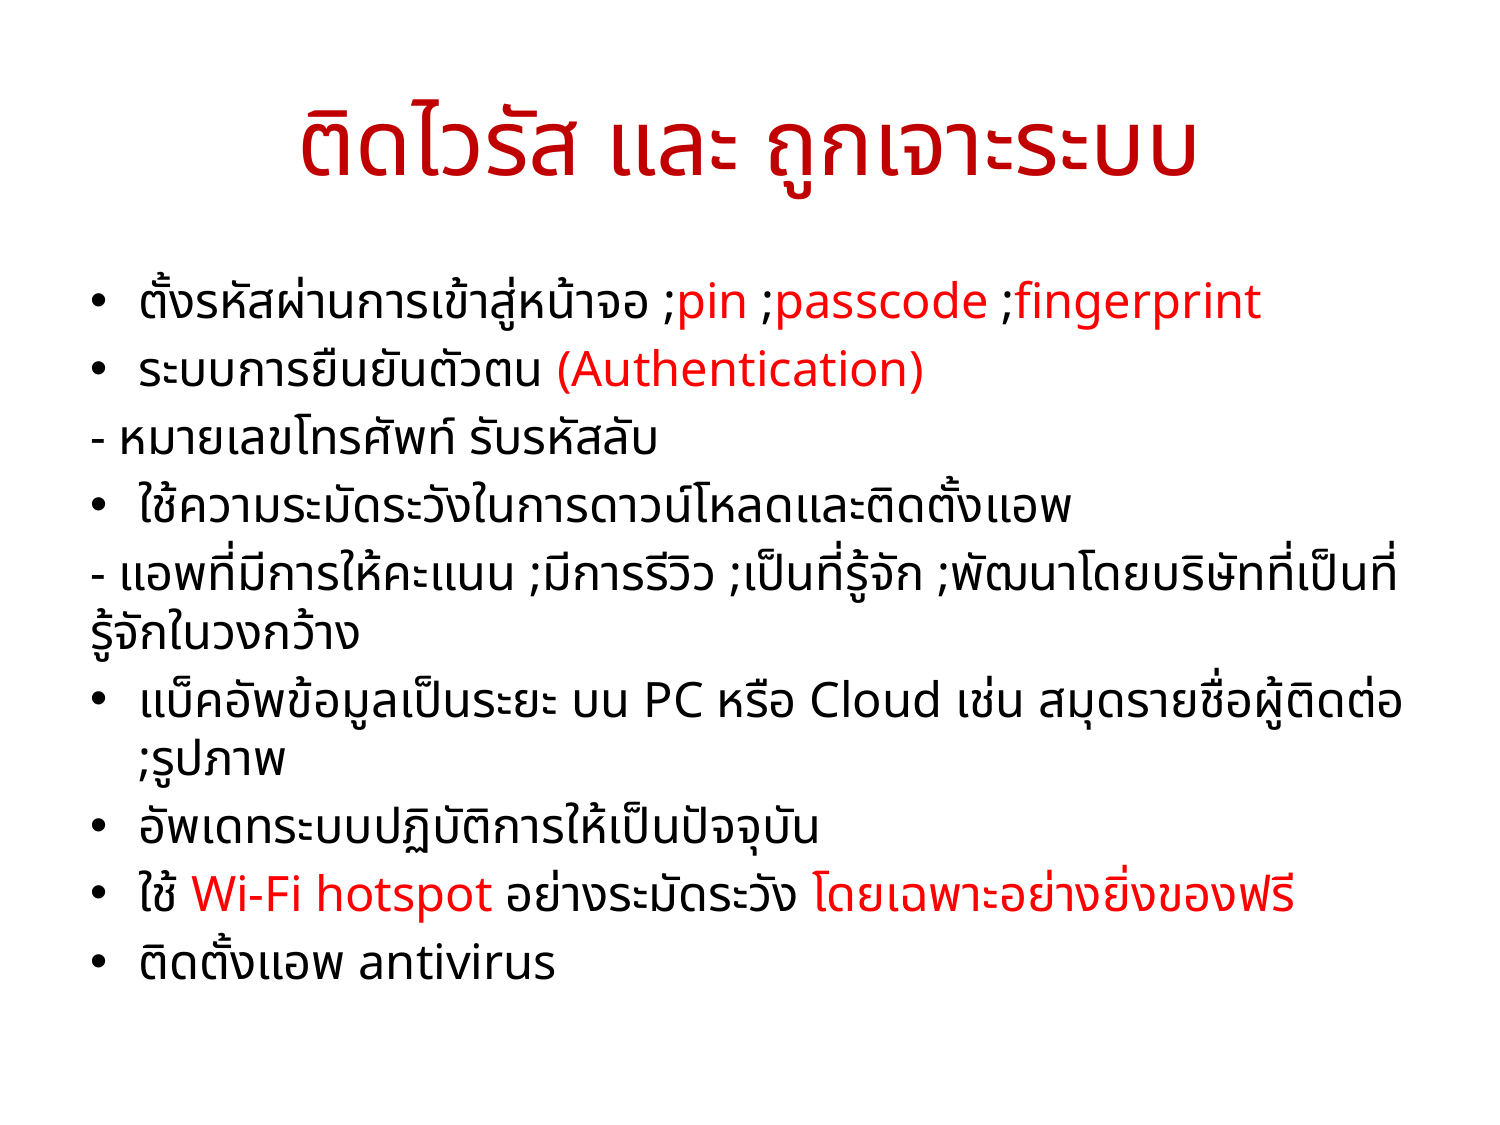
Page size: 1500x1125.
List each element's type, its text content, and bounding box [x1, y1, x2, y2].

list ตั้งรหัสผ่านการเข้าสู่หน้าจอ ;pin ;passcode ;fingerprint ระบบการยืนยันตัวตน (Authentication) - หมายเลขโทรศัพท์ รับรหัสลับ ใช้ความระมัดระวังในการดาวน์โหลดและติดตั้งแอพ - แอพที่มีการให้คะแนน ;มีการรีวิว ;เป็นที่รู้จัก ;พัฒนาโดยบริษัทที่เป็นที่รู้จักในวงกว้าง แบ็คอัพข้อมูลเป็นระยะ บน PC หรือ Cloud เช่น สมุดรายชื่อผู้ติดต่อ ;รูปภาพ อัพเดทระบบปฏิบัติการให้เป็นปัจจุบัน ใช้ Wi-Fi hotspot อย่างระมัดระวัง โดยเฉพาะอย่างยิ่งของฟรี ติดตั้งแอพ antivirus [75, 262, 1425, 1005]
title ติดไวรัส และ ถูกเจาะระบบ [75, 45, 1425, 233]
